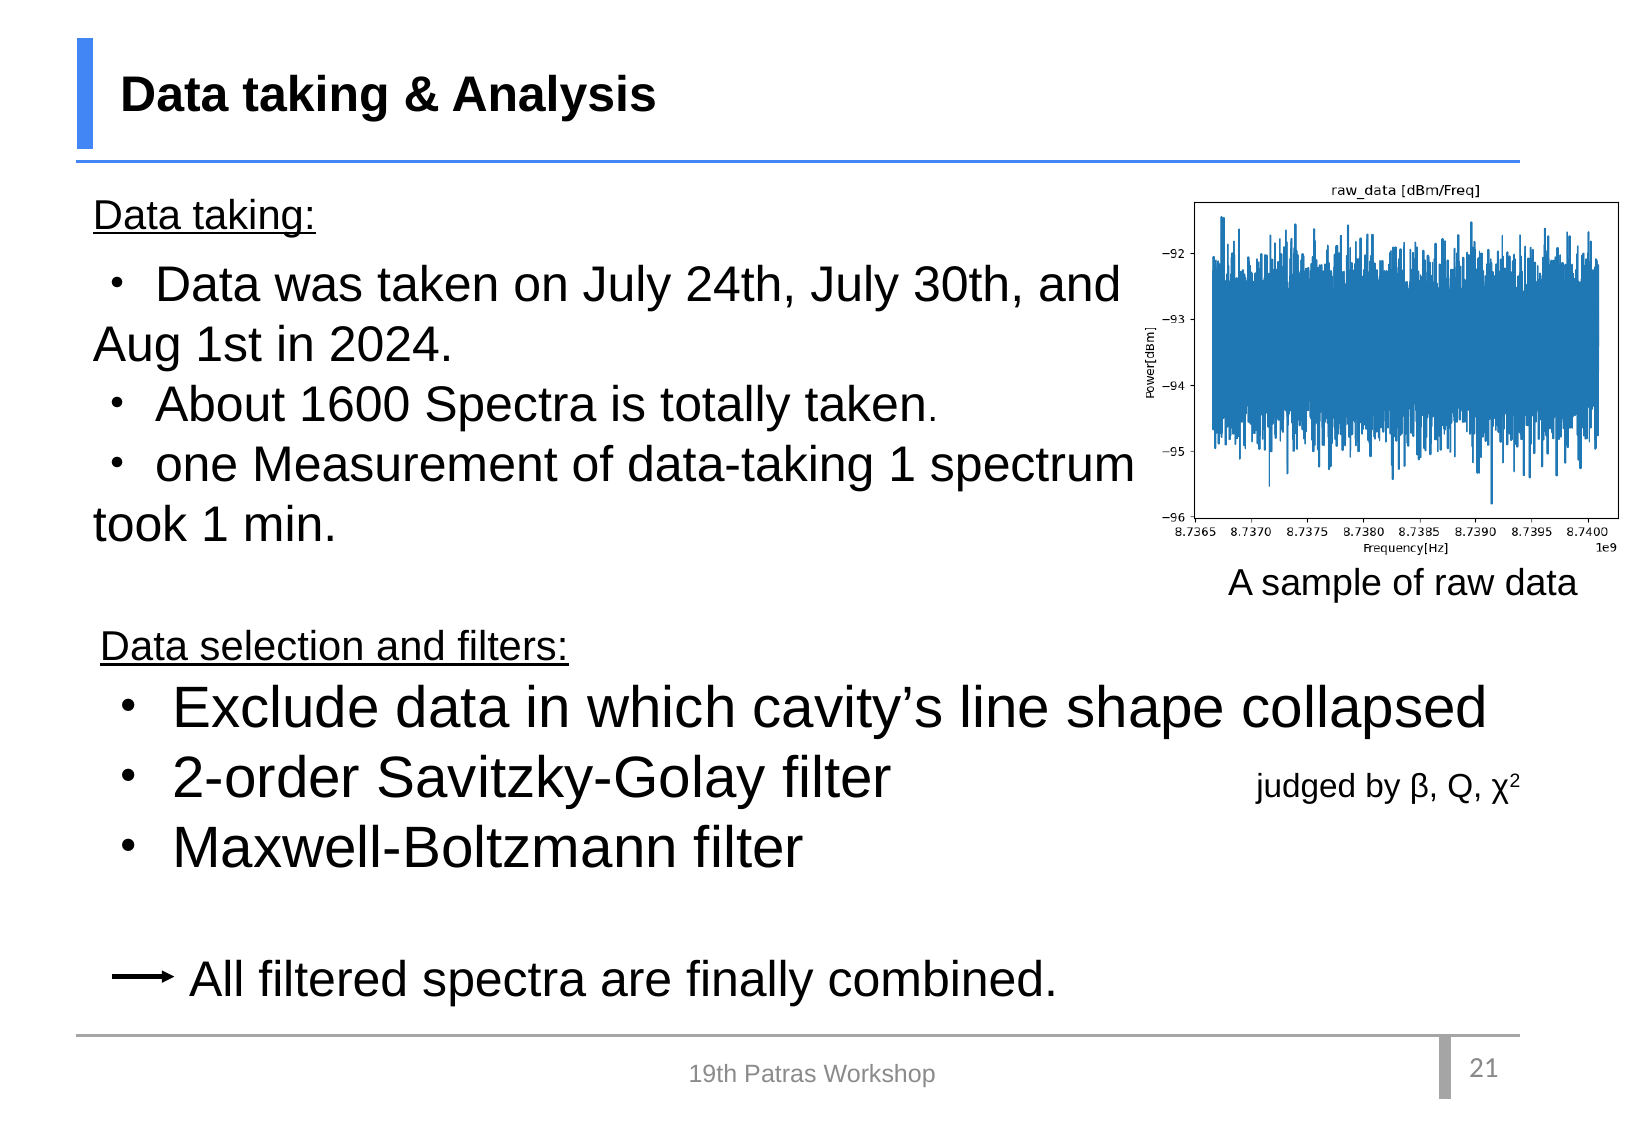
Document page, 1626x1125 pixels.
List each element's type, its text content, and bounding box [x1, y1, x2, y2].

text_box Data selection and filters: ・Exclude data in which cavity’s line shape collapsed ・2-order Savitzky-Golay filter ・Maxwell-Boltzmann filter [85, 611, 1538, 887]
picture [1134, 176, 1625, 563]
text_box Data taking: [78, 180, 636, 244]
title Data taking & Analysis [105, 39, 1520, 152]
text_box ・Data was taken on July 24th, July 30th, and Aug 1st in 2024. ・About 1600 Spectra is totally taken. ・one Measurement of data-taking 1 spectrum took 1 min. [78, 244, 1129, 560]
slide_number 21 [1448, 1035, 1520, 1096]
footer 19th Patras Workshop [538, 1042, 1087, 1103]
text_box All filtered spectra are finally combined. [174, 938, 1102, 1014]
text_box A sample of raw data [1213, 570, 1625, 611]
text_box judged by β, Q, χ2 [1241, 756, 1563, 812]
